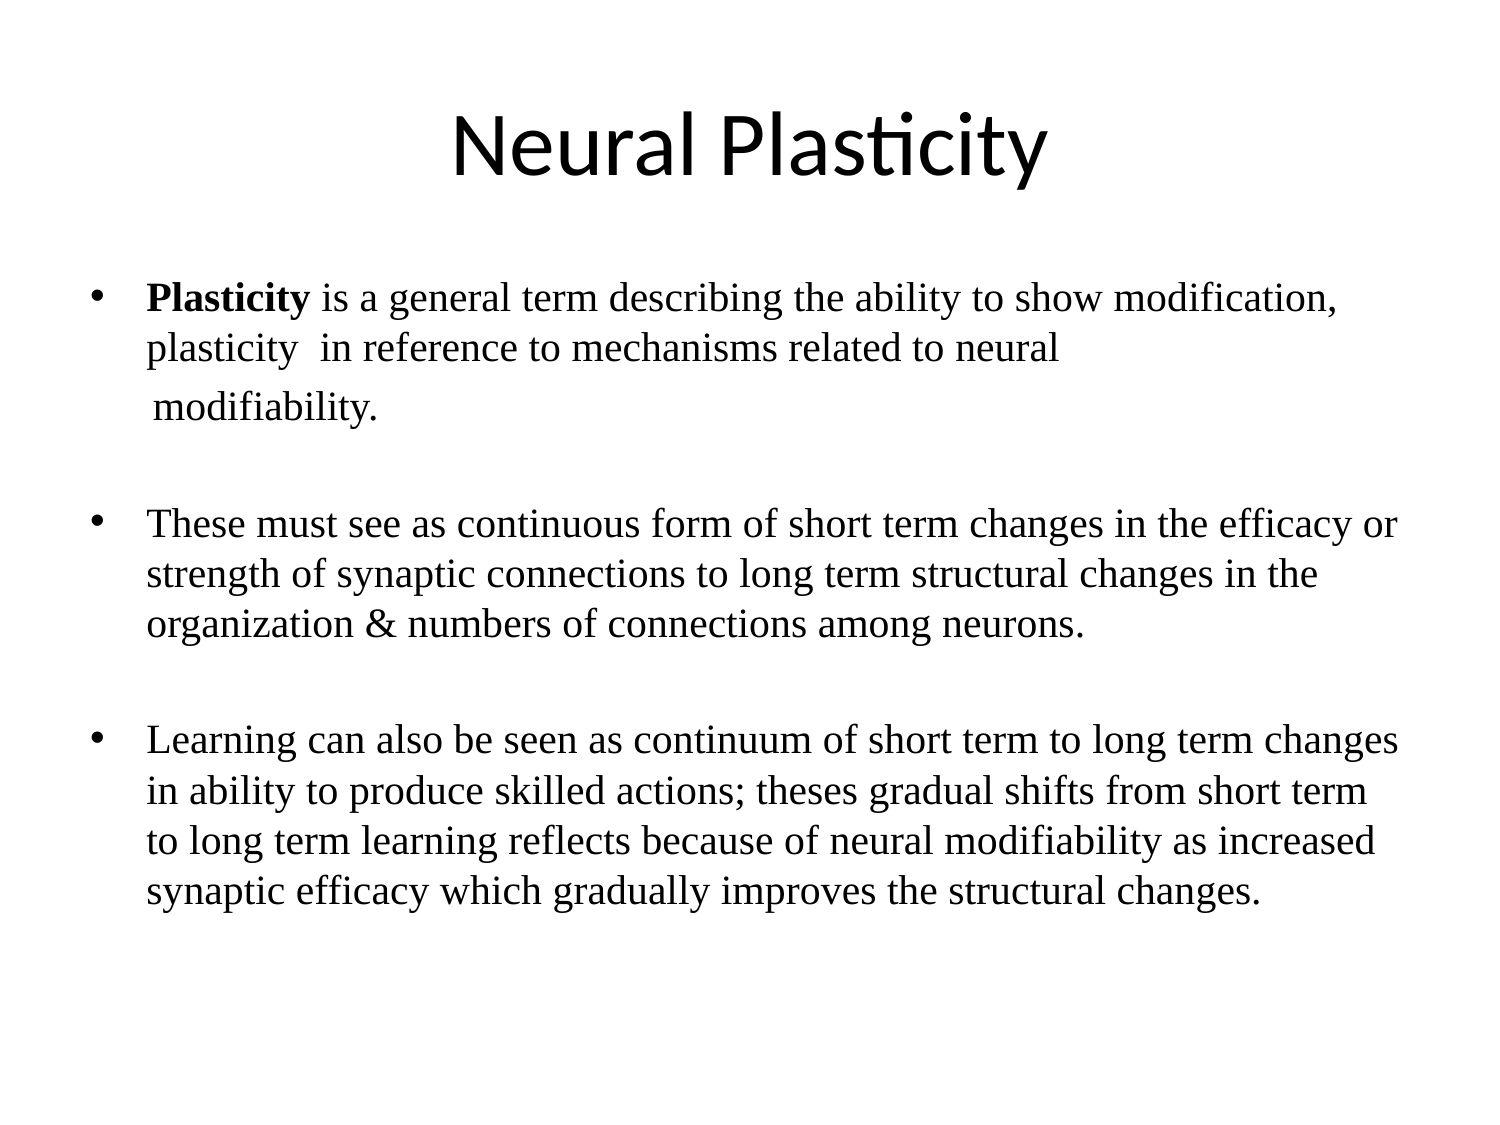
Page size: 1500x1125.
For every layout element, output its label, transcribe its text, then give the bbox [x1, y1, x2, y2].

title Neural Plasticity [75, 45, 1425, 233]
list Plasticity is a general term describing the ability to show modification, plasticity in reference to mechanisms related to neural modifiability. These must see as continuous form of short term changes in the efficacy or strength of synaptic connections to long term structural changes in the organization & numbers of connections among neurons. Learning can also be seen as continuum of short term to long term changes in ability to produce skilled actions; theses gradual shifts from short term to long term learning reflects because of neural modifiability as increased synaptic efficacy which gradually improves the structural changes. [75, 262, 1425, 1005]
